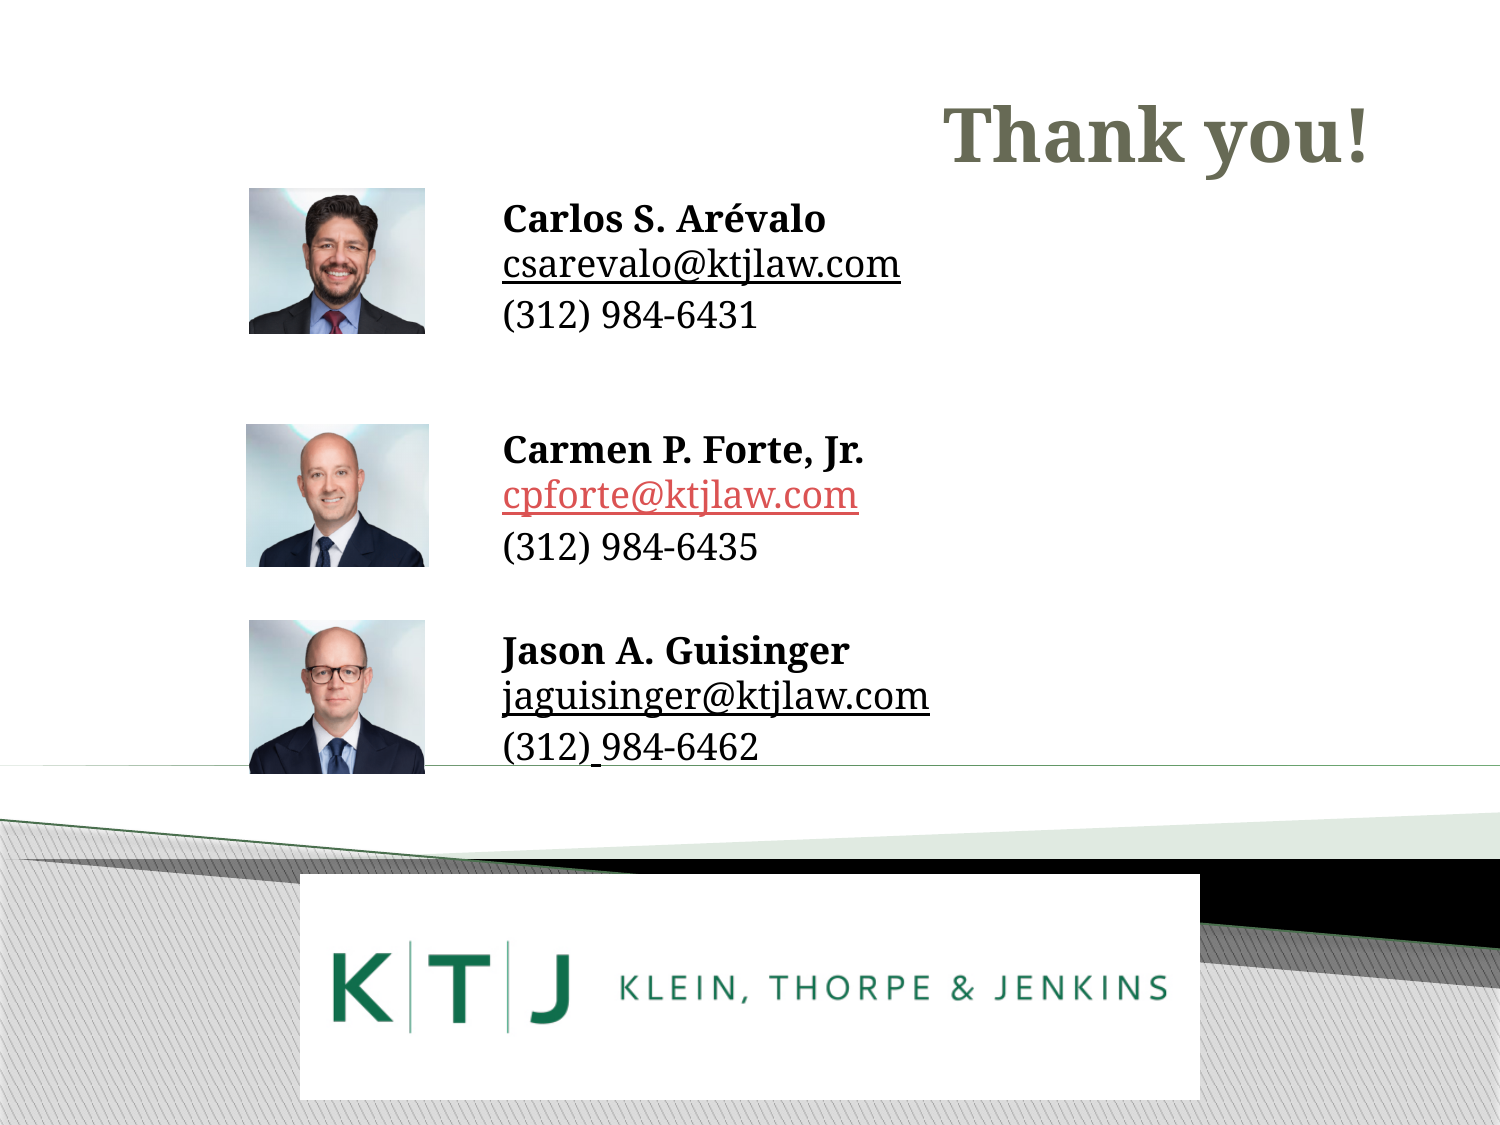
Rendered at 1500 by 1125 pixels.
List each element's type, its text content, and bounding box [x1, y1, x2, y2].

text_box Carlos S. Arévalo csarevalo@ktjlaw.com (312) 984-6431 Carmen P. Forte, Jr. cpforte@ktjlaw.com (312) 984-6435 [487, 188, 1225, 575]
title Thank you! [112, 75, 1388, 186]
picture [5, 859, 1500, 1100]
picture [249, 187, 426, 334]
picture [249, 620, 426, 774]
text_box Jason A. Guisinger jaguisinger@ktjlaw.com (312) 984-6462 [487, 619, 963, 776]
picture [246, 424, 429, 568]
